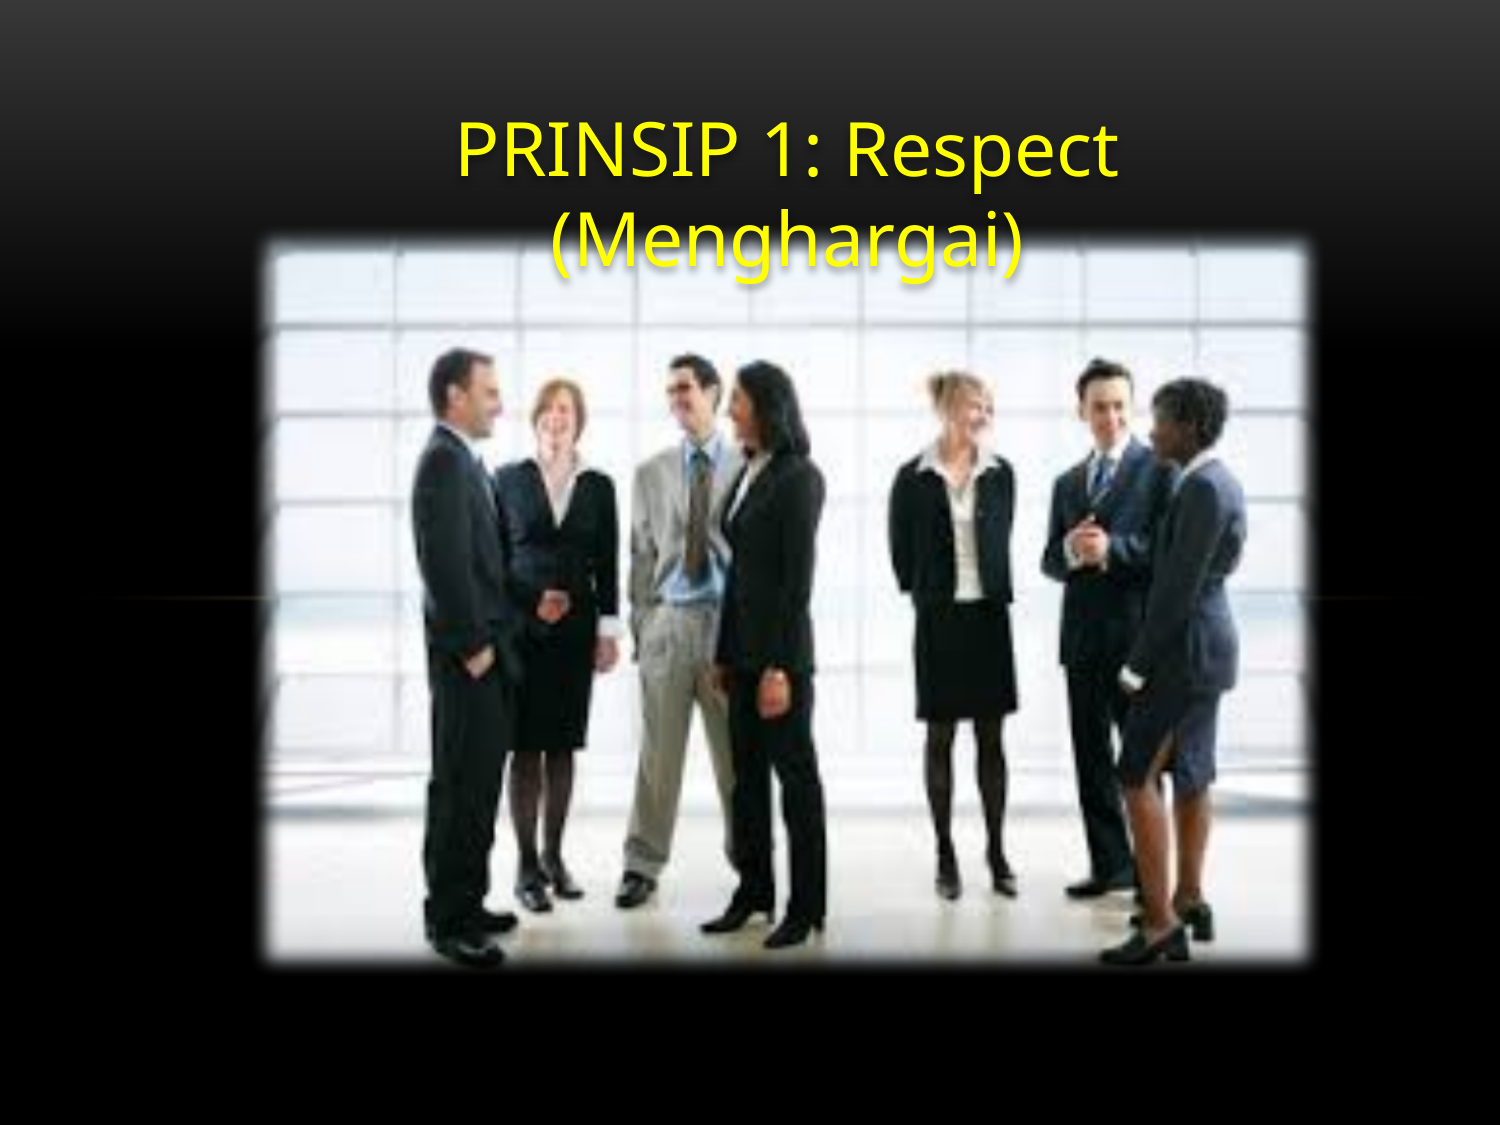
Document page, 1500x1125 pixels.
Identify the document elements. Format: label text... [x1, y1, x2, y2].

picture [0, 0, 1500, 979]
text_box PRINSIP 1: Respect (Menghargai) [212, 93, 1363, 289]
